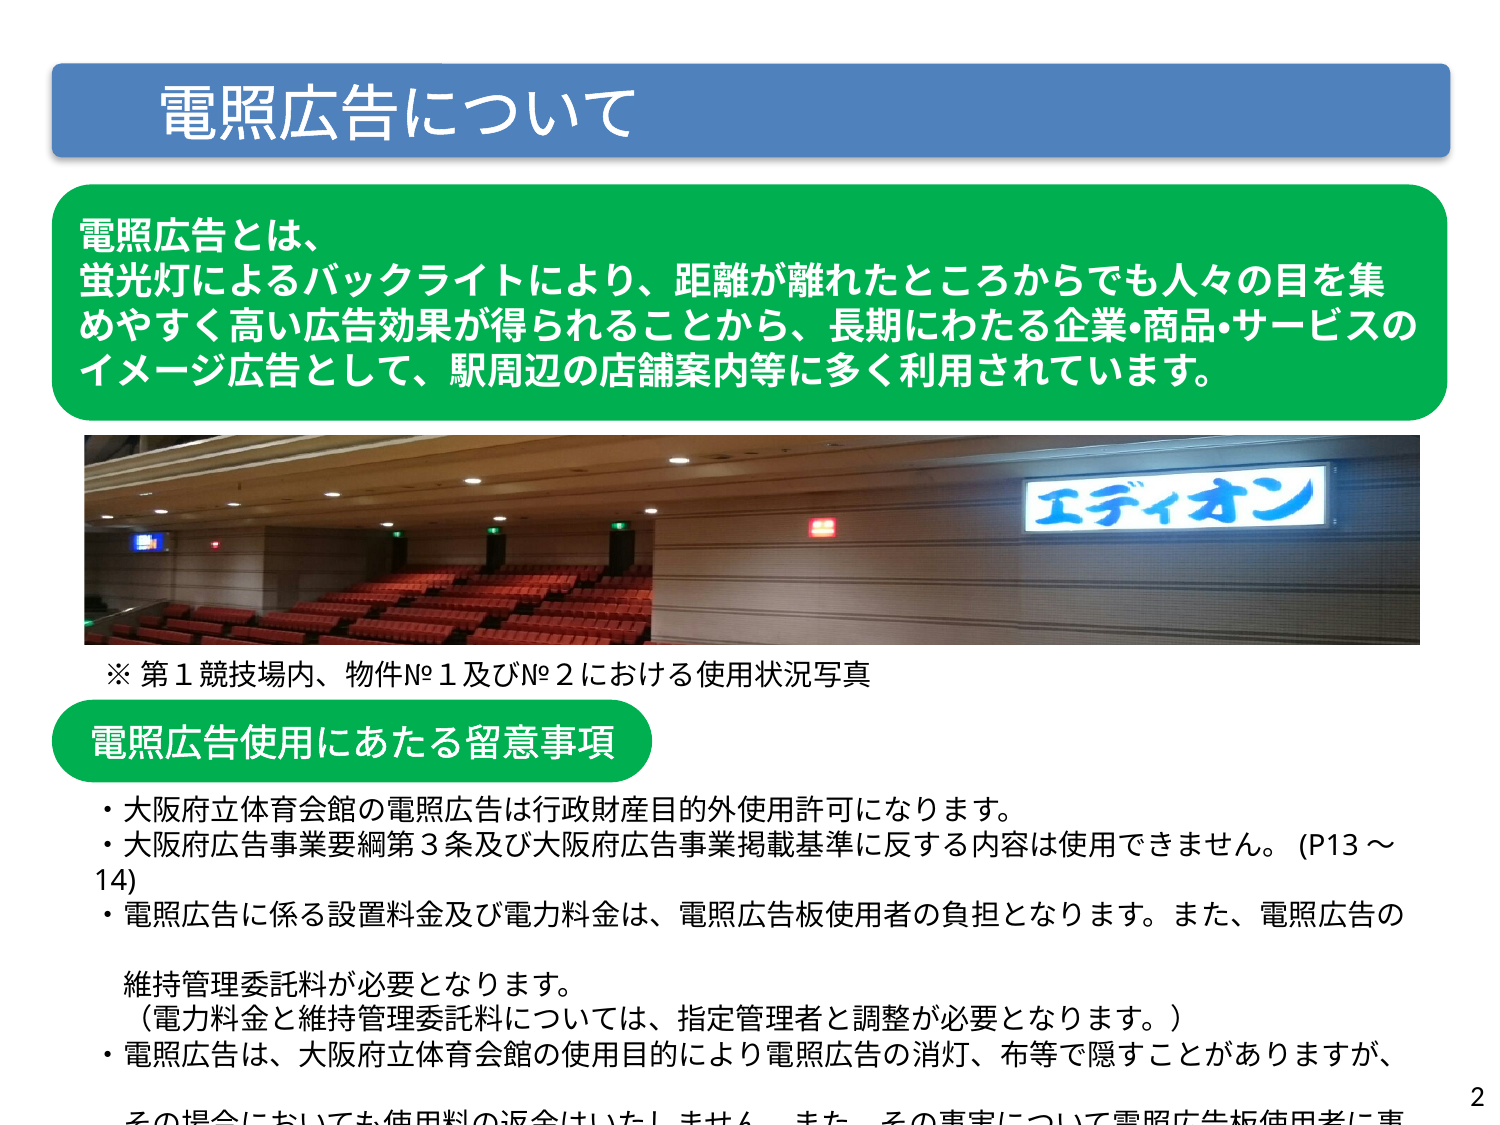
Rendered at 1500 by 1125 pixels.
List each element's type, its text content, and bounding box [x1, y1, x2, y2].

text_box ※第１競技場内、物件№１及び№２における使用状況写真 [89, 654, 892, 699]
text_box 電照広告とは、 蛍光灯によるバックライトにより、距離が離れたところからでも人々の目を集めやすく高い広告効果が得られることから、長期にわたる企業・商品・サービスのイメージ広告として、駅周辺の店舗案内等に多く利用されています。 [49, 182, 1450, 423]
text_box 電照広告について [51, 63, 1451, 158]
text_box ・大阪府立体育会館の電照広告は行政財産目的外使用許可になります。 ・大阪府広告事業要綱第３条及び大阪府広告事業掲載基準に反する内容は使用できません。(P13～14) ・電照広告に係る設置料金及び電力料金は、電照広告板使用者の負担となります。また、電照広告の 維持管理委託料が必要となります。 （電力料金と維持管理委託料については、指定管理者と調整が必要となります。） ・電照広告は、大阪府立体育会館の使用目的により電照広告の消灯、布等で隠すことがありますが、 その場合においても使用料の返金はいたしません。また、その事実について電照広告板使用者に事 前、事後にお知らせはいたしません。 [79, 783, 1448, 1125]
picture [84, 435, 1421, 646]
text_box 電照広告使用にあたる留意事項 [51, 699, 653, 783]
slide_number 2 [1448, 1065, 1500, 1125]
